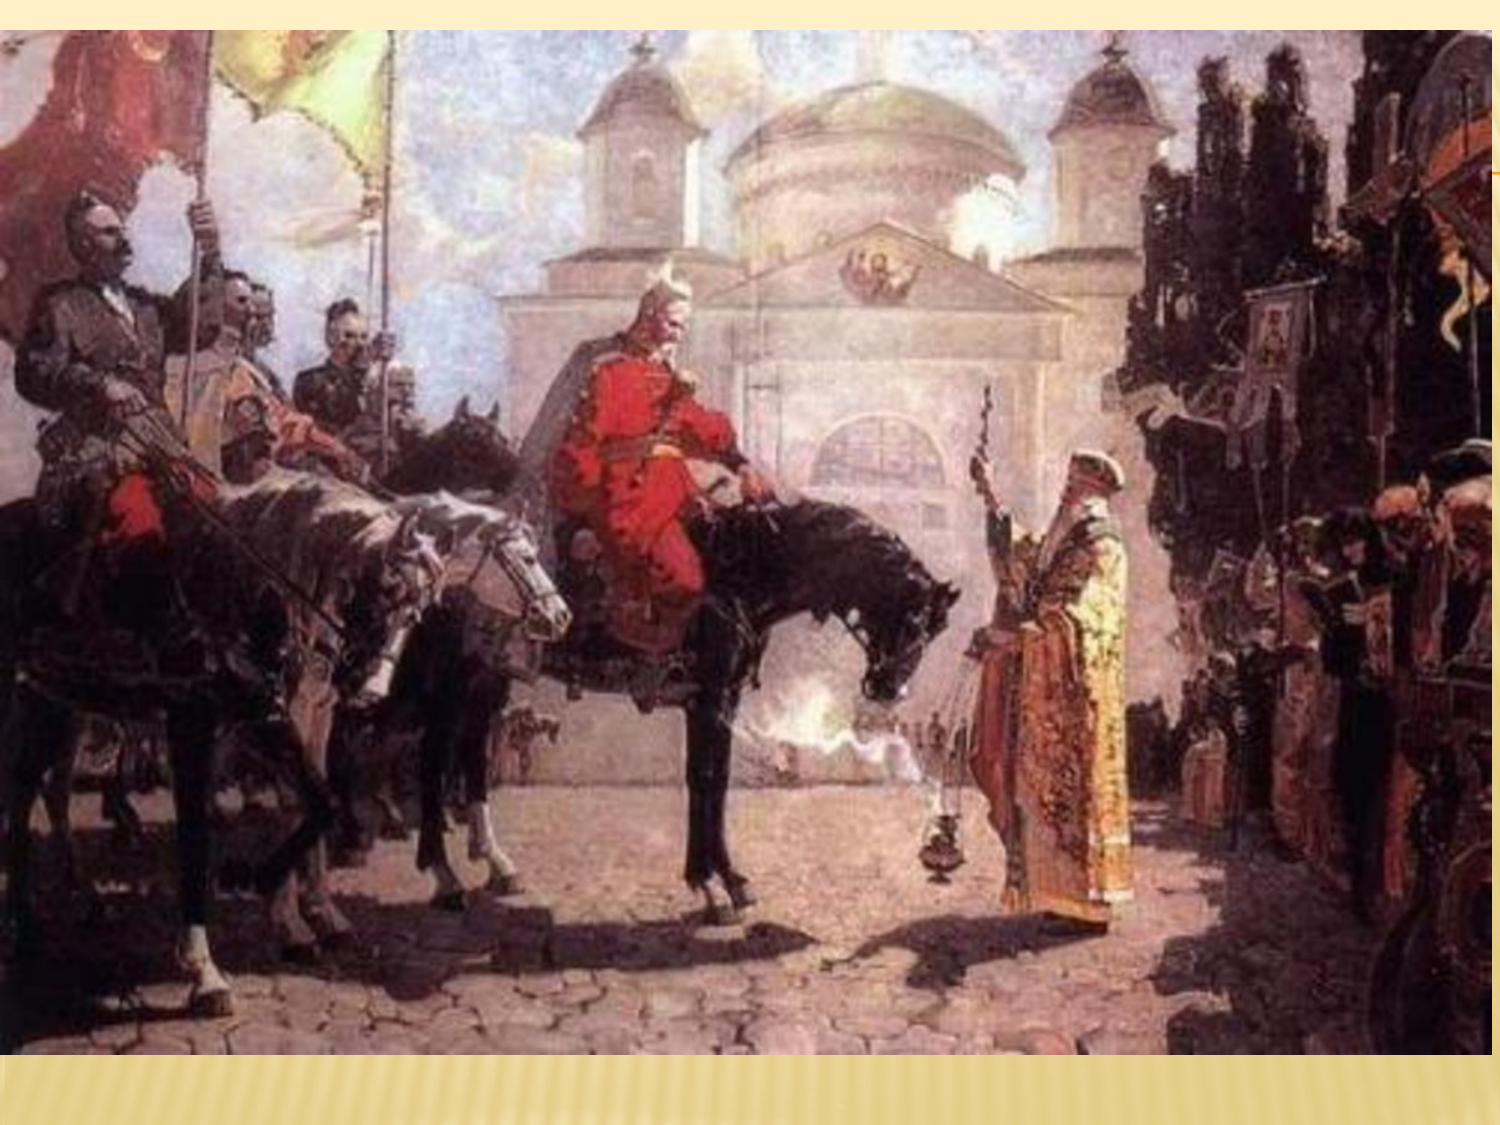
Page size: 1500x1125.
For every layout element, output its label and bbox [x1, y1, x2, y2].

list [0, 30, 1493, 1055]
